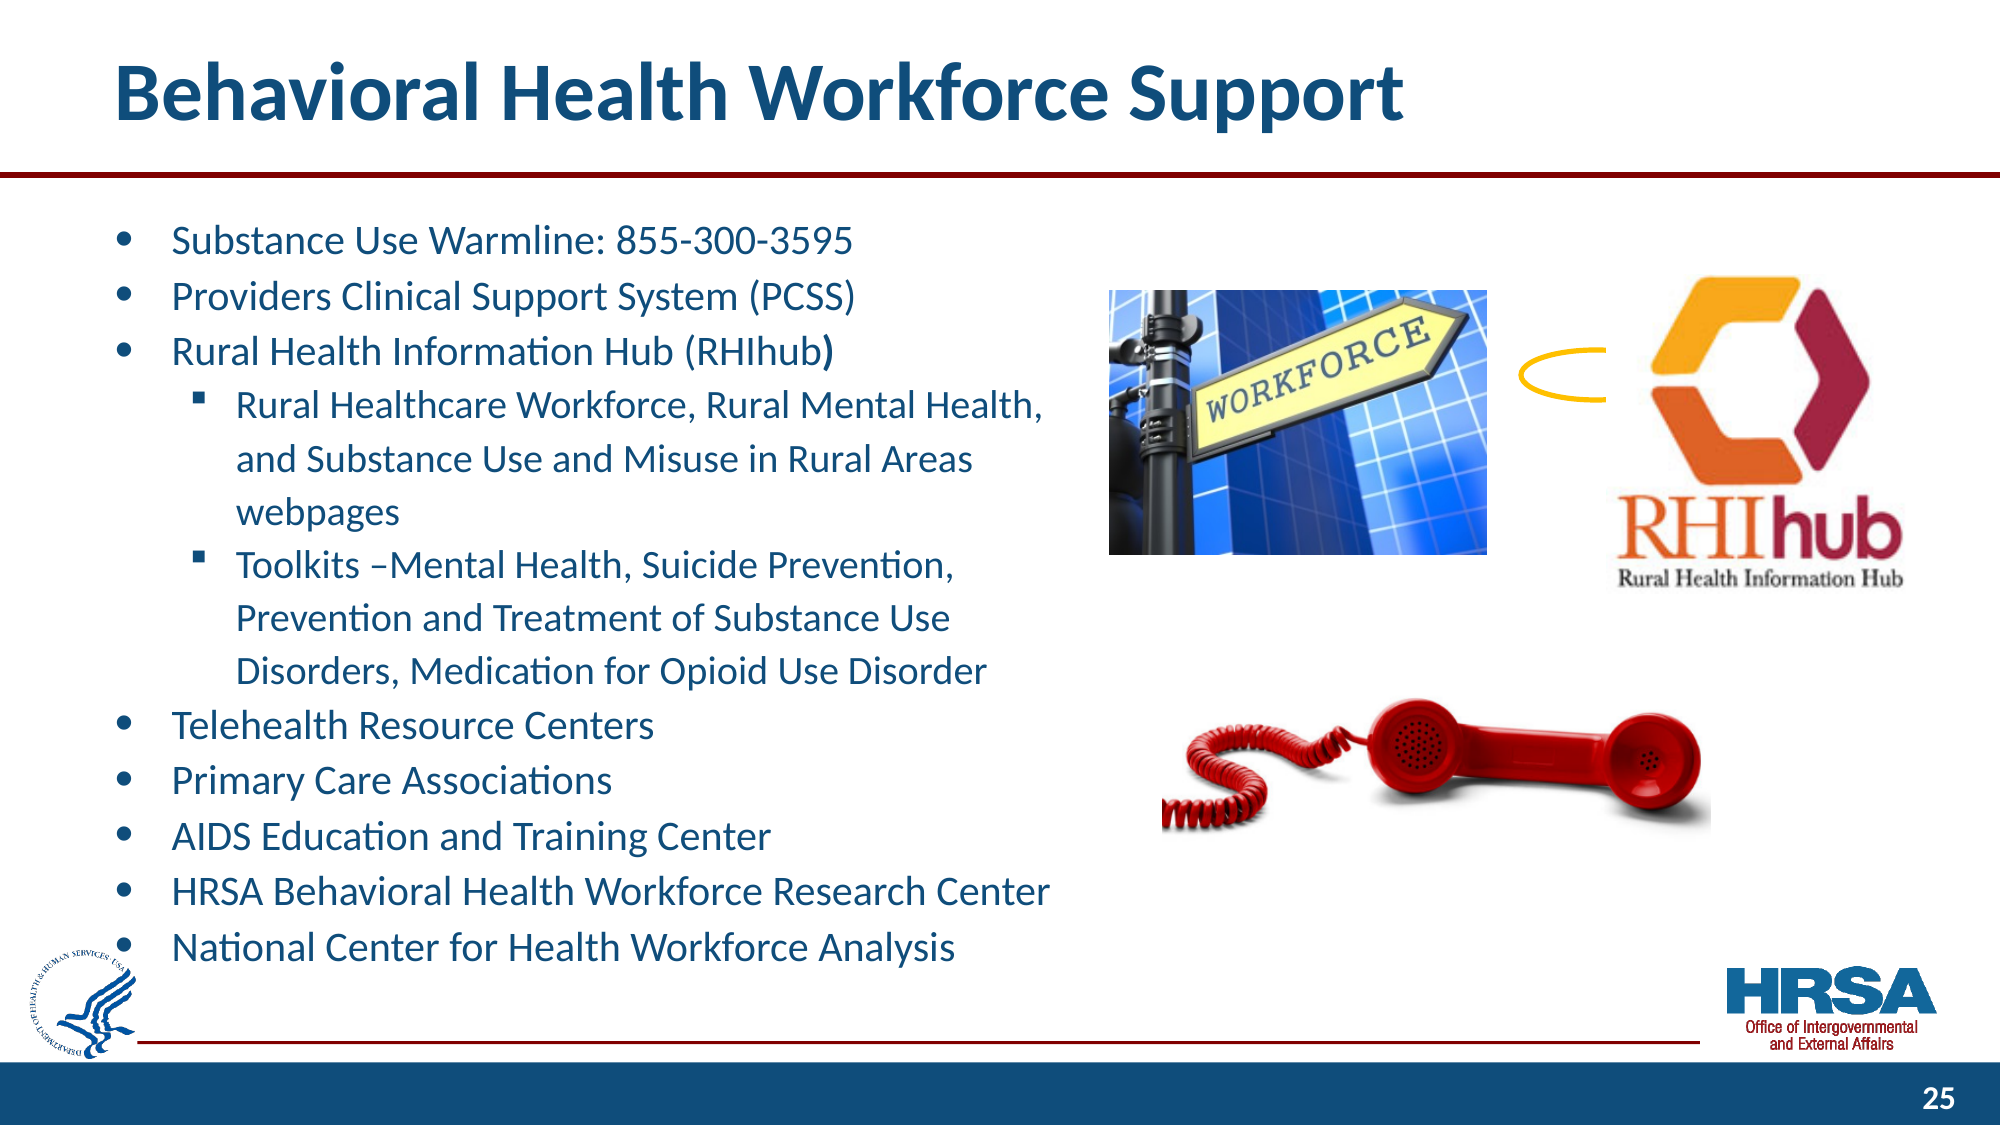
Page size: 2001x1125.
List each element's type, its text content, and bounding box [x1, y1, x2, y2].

slide_number 25 [1521, 1064, 1971, 1125]
picture [1606, 274, 1913, 594]
picture [1727, 966, 1937, 1050]
list Substance Use Warmline: 855-300-3595 Providers Clinical Support System (PCSS) Rural Health Information Hub (RHIhub) Rural Healthcare Workforce, Rural Mental Health, and Substance Use and Misuse in Rural Areas webpages Toolkits –Mental Health, Suicide Prevention, Prevention and Treatment of Substance Use Disorders, Medication for Opioid Use Disorder Telehealth Resource Centers Primary Care Associations AIDS Education and Training Center HRSA Behavioral Health Workforce Research Center National Center for Health Workforce Analysis [99, 200, 1075, 988]
text_box [1519, 348, 1606, 402]
picture [24, 946, 141, 1062]
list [1162, 669, 1711, 849]
picture [1109, 290, 1487, 555]
title Behavioral Health Workforce Support [99, 0, 1913, 175]
